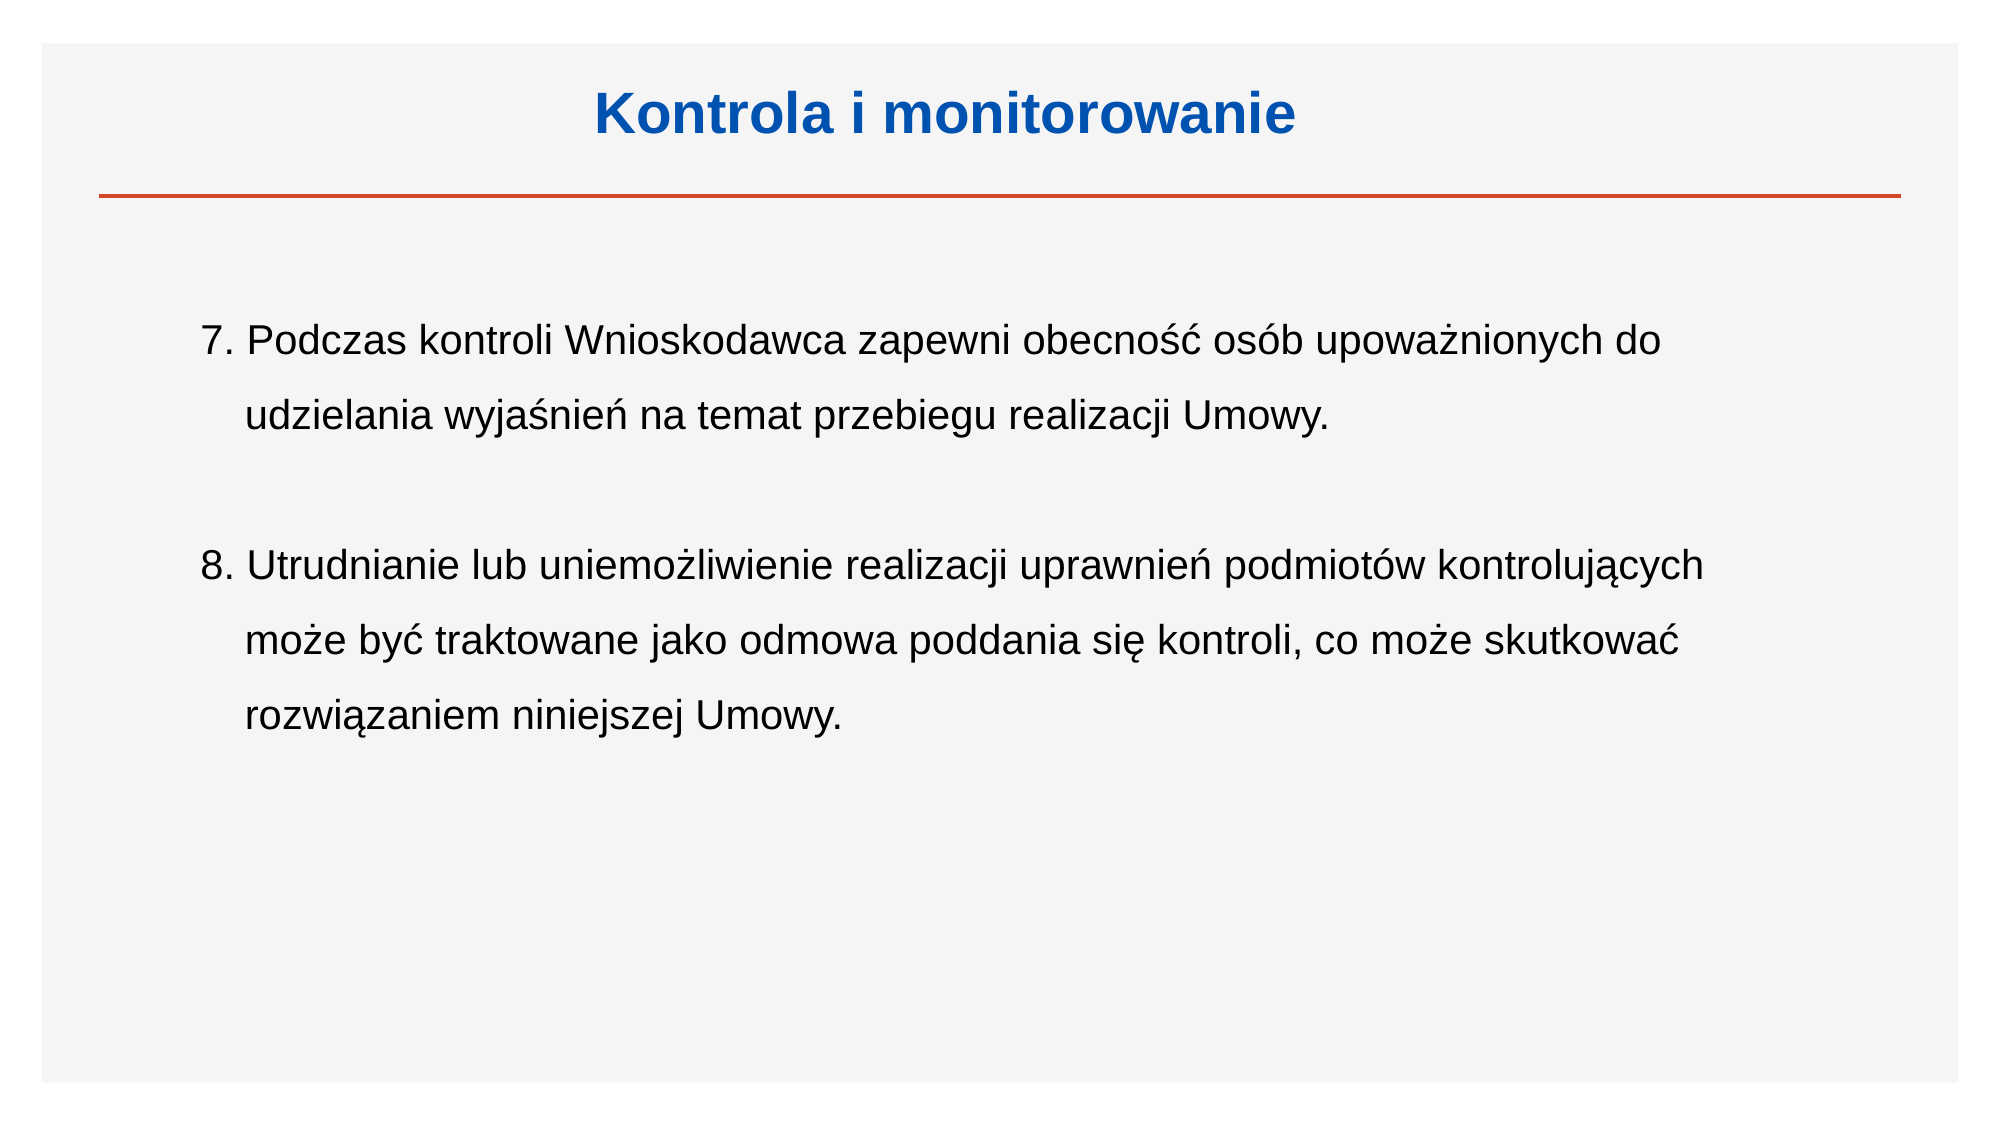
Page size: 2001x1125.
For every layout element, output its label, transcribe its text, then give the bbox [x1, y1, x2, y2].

text_box Kontrola i monitorowanie [579, 68, 1312, 153]
text_box 7. Podczas kontroli Wnioskodawca zapewni obecność osób upoważnionych do udzielania wyjaśnień na temat przebiegu realizacji Umowy. 8. Utrudnianie lub uniemożliwienie realizacji uprawnień podmiotów kontrolujących może być traktowane jako odmowa poddania się kontroli, co może skutkować rozwiązaniem niniejszej Umowy. [185, 280, 1780, 745]
